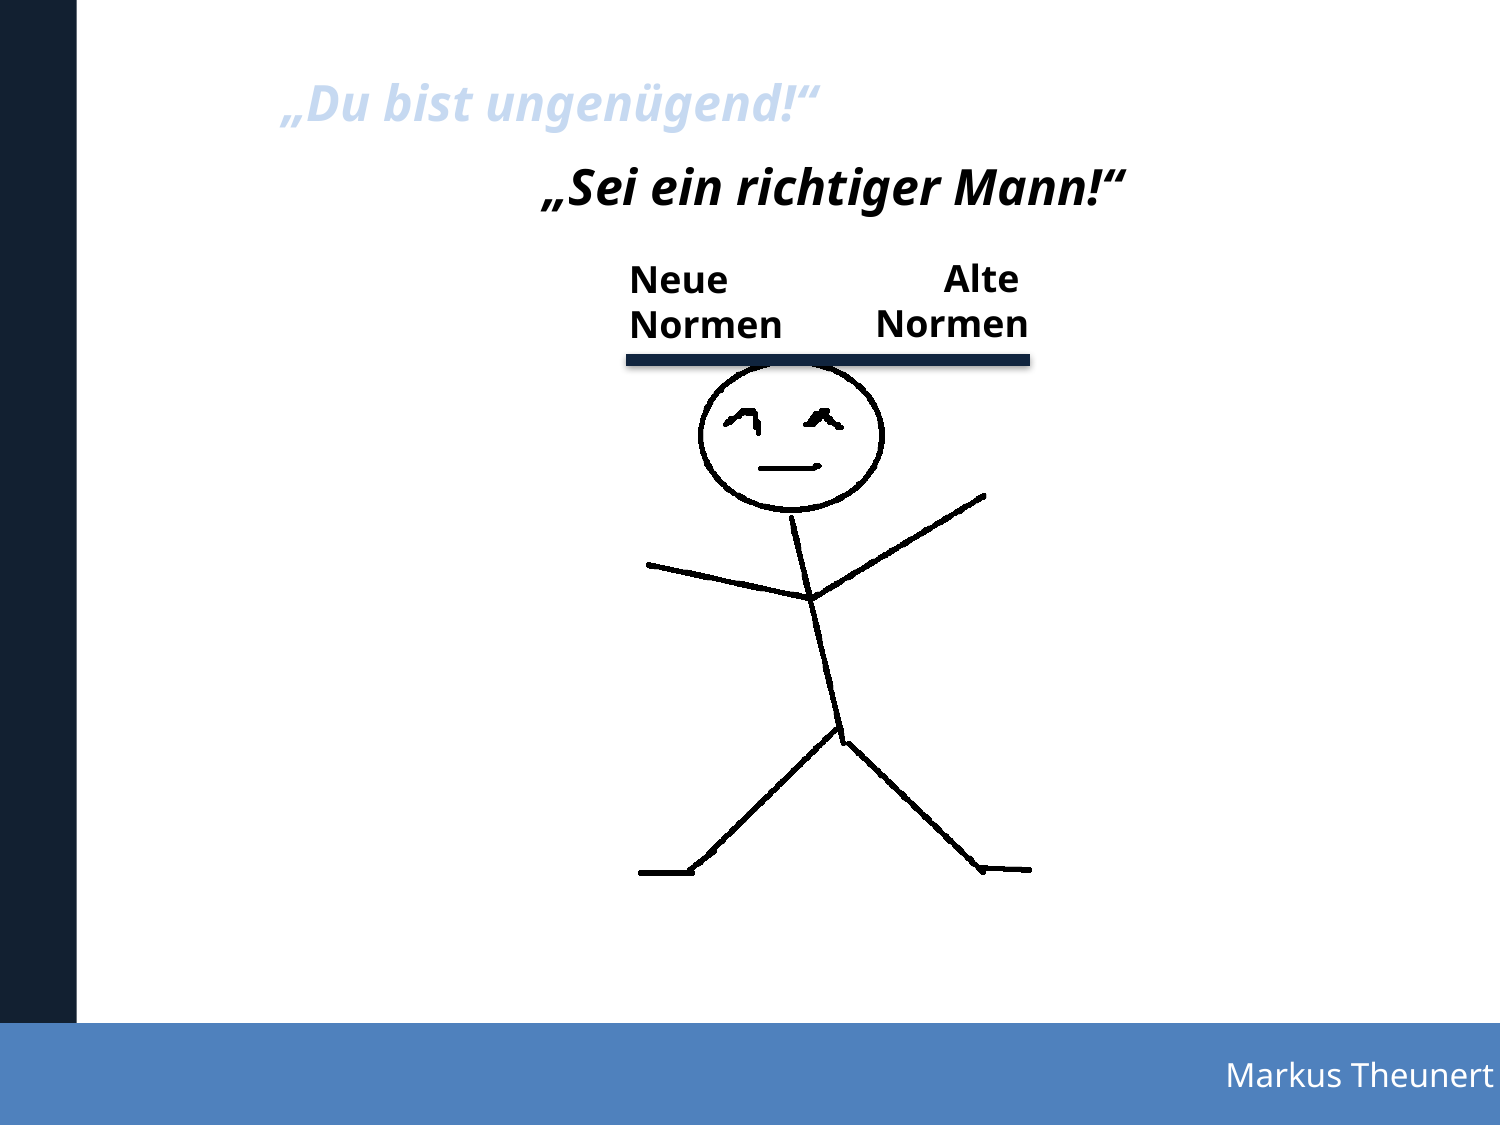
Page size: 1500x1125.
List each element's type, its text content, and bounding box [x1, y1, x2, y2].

text_box Neue Normen [614, 248, 907, 315]
text_box „Sei ein richtiger Mann!“ [529, 148, 1252, 224]
text_box Alte Normen [821, 247, 1045, 315]
text_box „Du bist ungenügend!“ [267, 63, 990, 139]
picture [353, 317, 1292, 1021]
